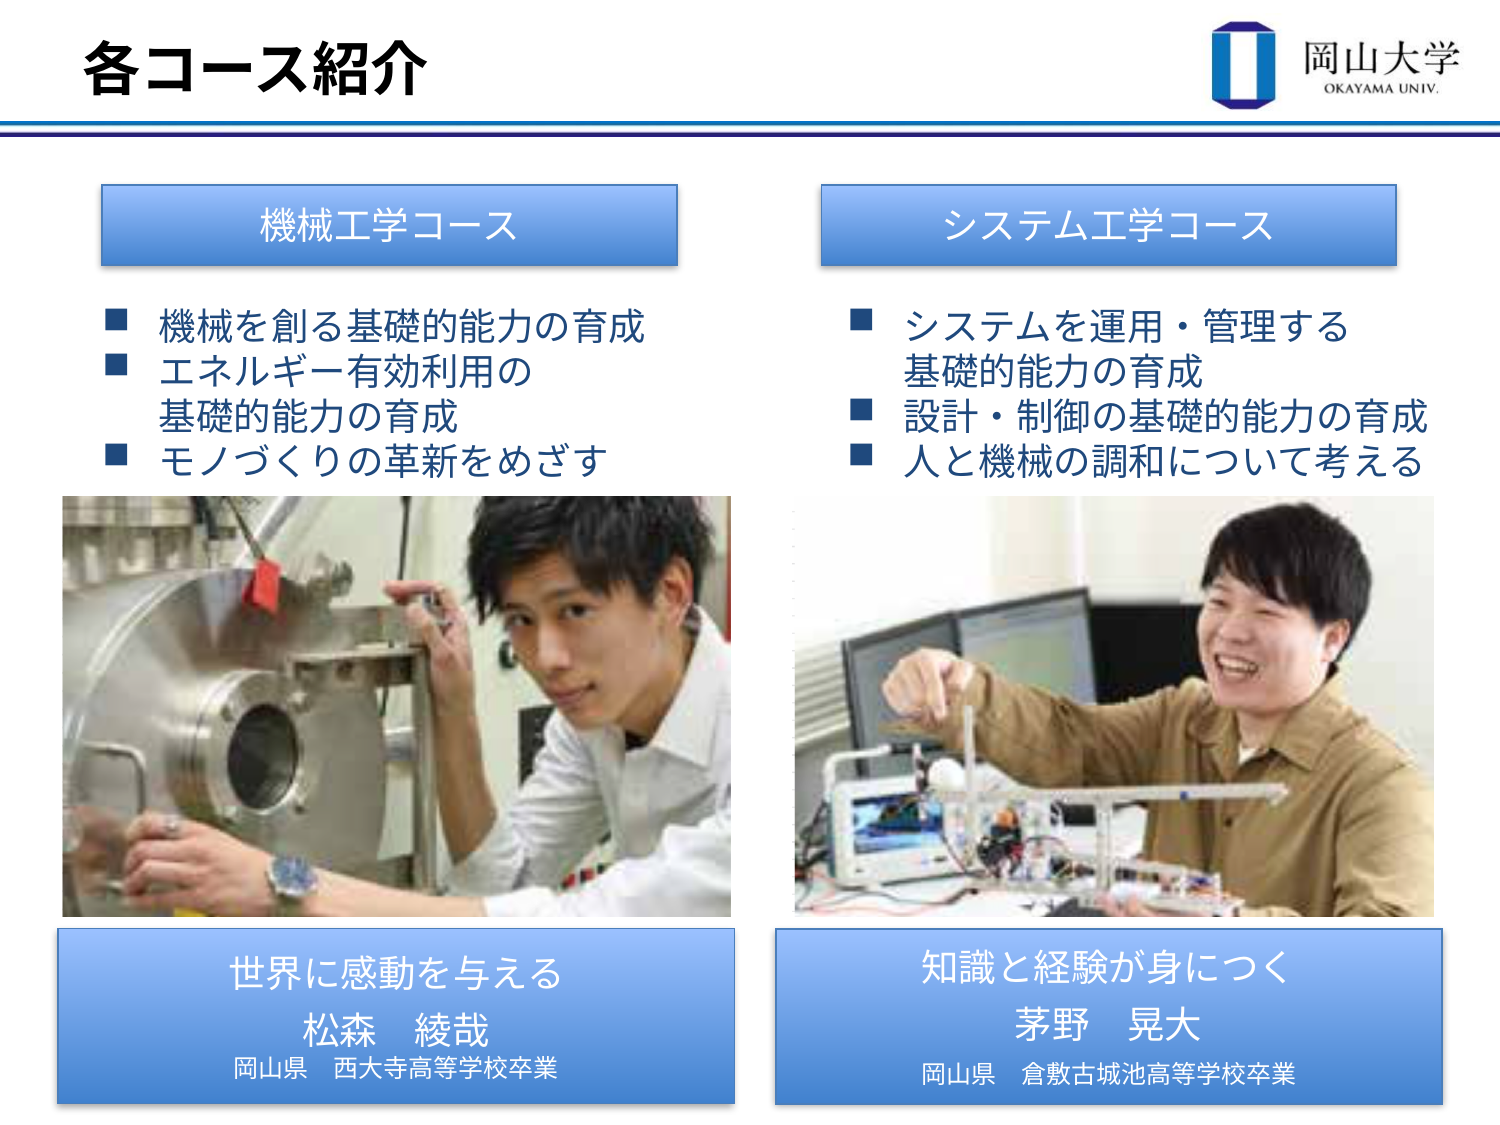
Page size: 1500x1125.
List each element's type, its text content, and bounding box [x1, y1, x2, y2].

text_box システムを運用・管理する 基礎的能力の育成 設計・制御の基礎的能力の育成 人と機械の調和について考える [832, 295, 1486, 490]
picture [792, 496, 1434, 917]
text_box 知識と経験が身につく 茅野 晃大 岡山県 倉敷古城池高等学校卒業 [775, 928, 1442, 1104]
picture [61, 496, 731, 917]
picture [0, 121, 1500, 137]
title 各コース紹介 [67, 24, 985, 104]
text_box システム工学コース [821, 184, 1397, 265]
text_box 機械を創る基礎的能力の育成 エネルギー有効利用の 基礎的能力の育成 モノづくりの革新をめざす [87, 295, 741, 490]
text_box 世界に感動を与える 松森 綾哉 岡山県 西大寺高等学校卒業 [58, 928, 735, 1104]
text_box 機械工学コース [101, 184, 677, 265]
picture [1201, 13, 1464, 115]
